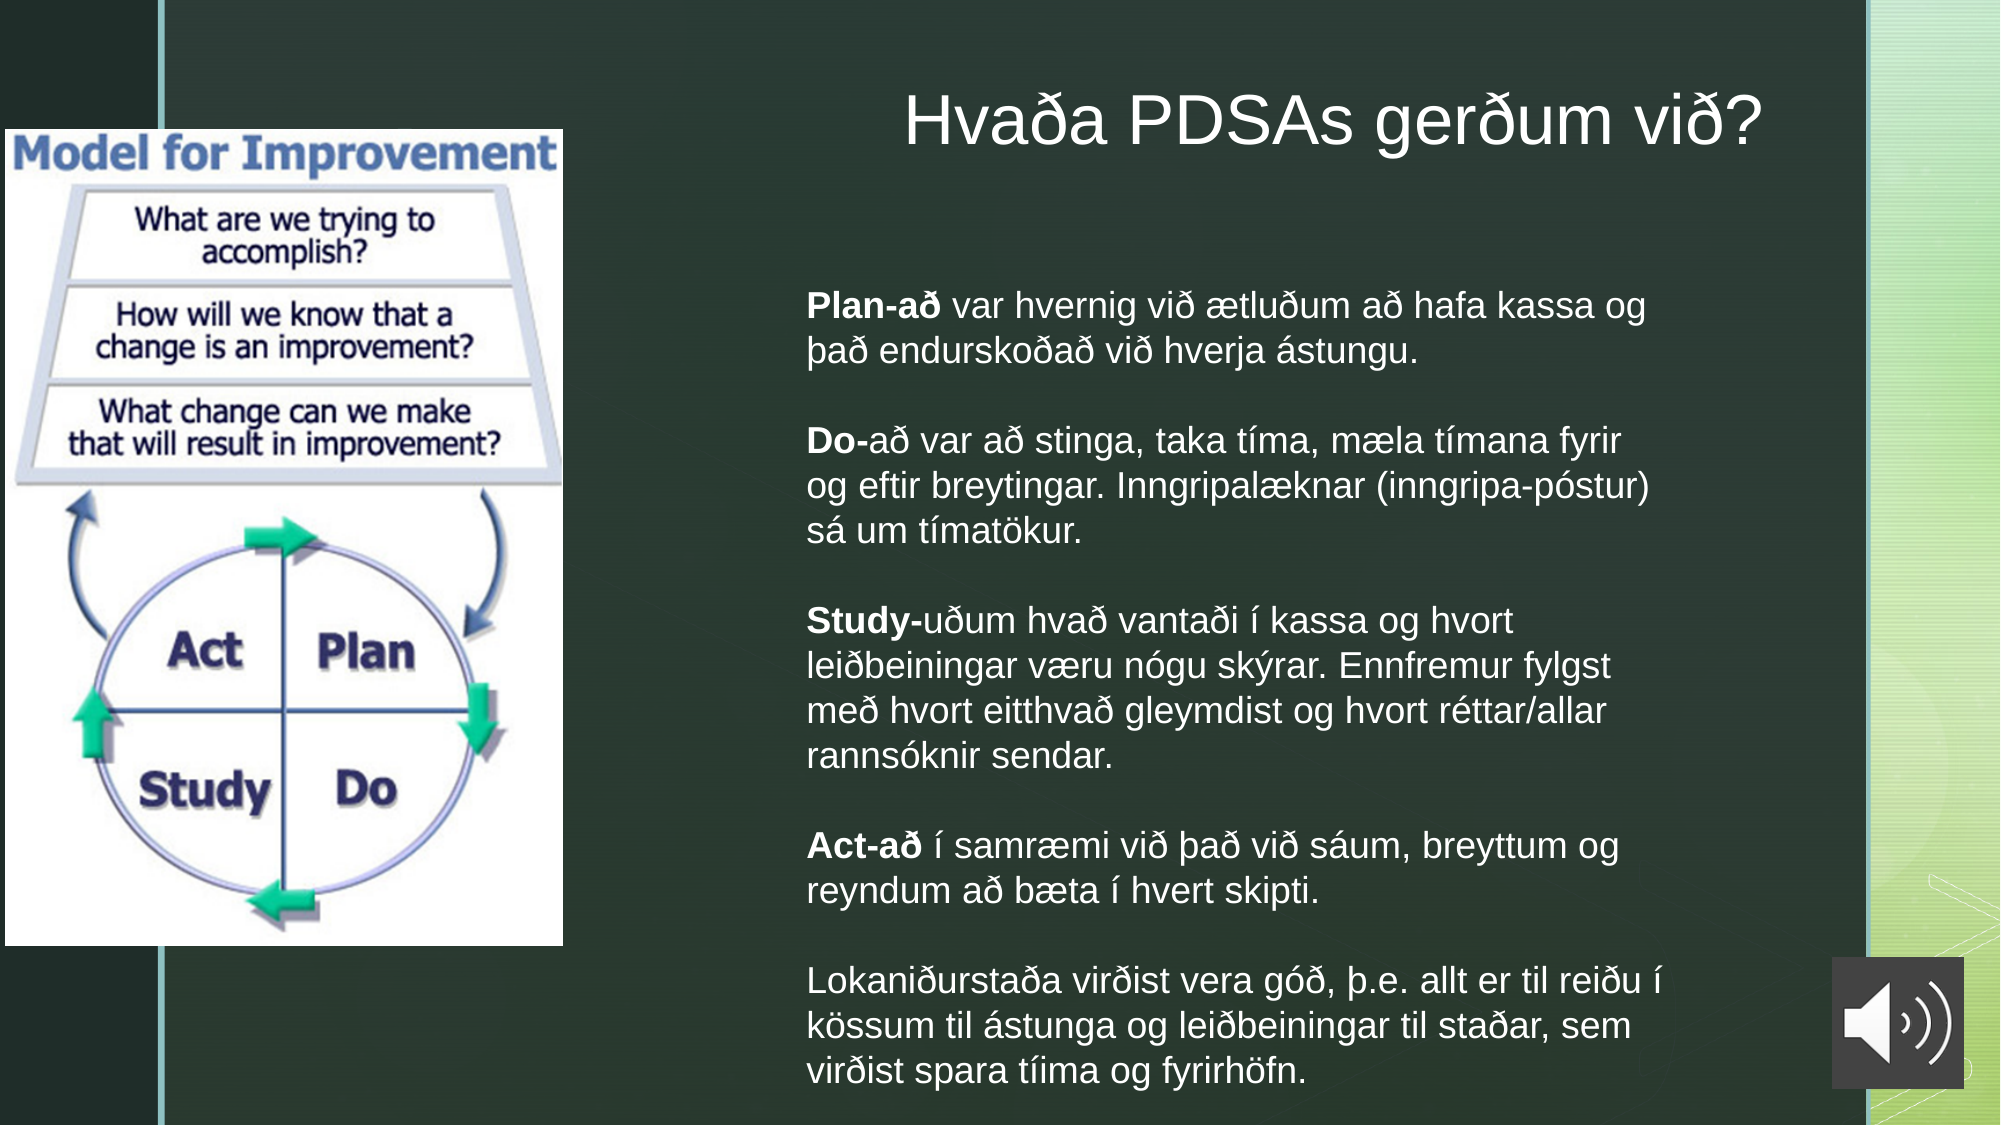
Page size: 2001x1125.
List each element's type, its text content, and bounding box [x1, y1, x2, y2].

text_box Plan-að var hvernig við ætluðum að hafa kassa og það endurskoðað við hverja ástungu. Do-að var að stinga, taka tíma, mæla tímana fyrir og eftir breytingar. Inngripalæknar (inngripa-póstur) sá um tímatökur. Study-uðum hvað vantaði í kassa og hvort leiðbeiningar væru nógu skýrar. Ennfremur fylgst með hvort eitthvað gleymdist og hvort réttar/allar rannsóknir sendar. Act-að í samræmi við það við sáum, breyttum og reyndum að bæta í hvert skipti. Lokaniðurstaða virðist vera góð, þ.e. allt er til reiðu í kössum til ástunga og leiðbeiningar til staðar, sem virðist spara tíima og fyrirhöfn. [791, 273, 1680, 1099]
title Hvaða PDSAs gerðum við? [474, 76, 1780, 253]
picture [1830, 0, 2001, 1125]
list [5, 129, 563, 946]
